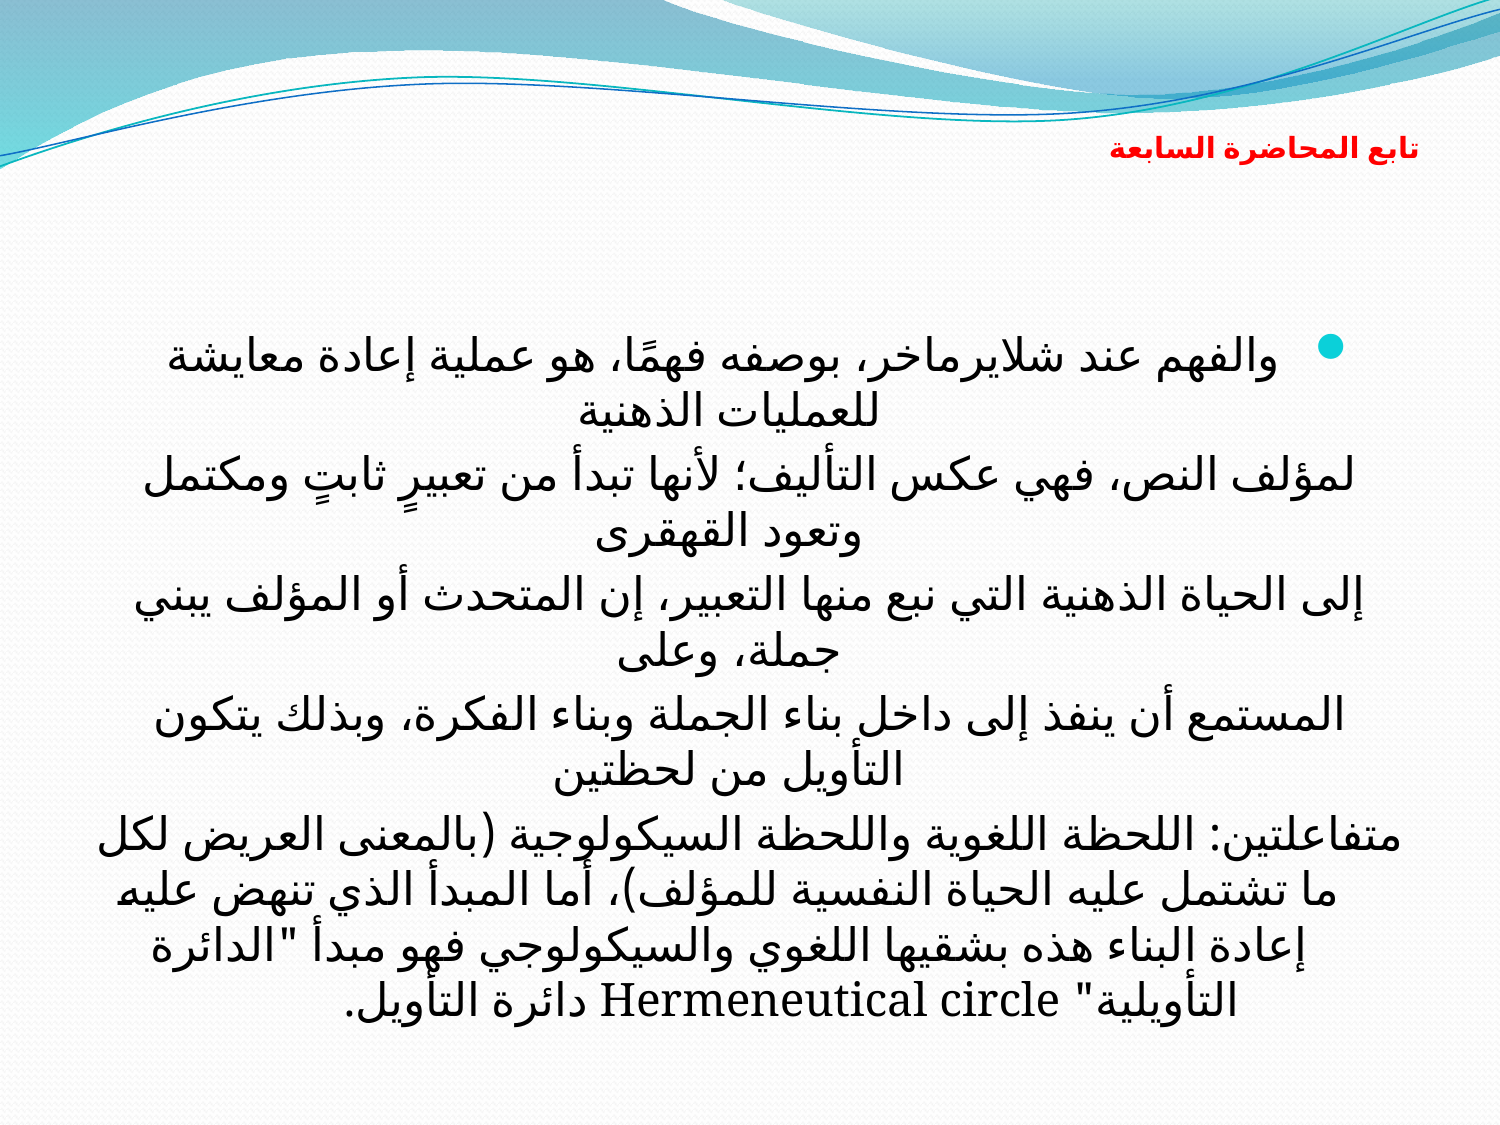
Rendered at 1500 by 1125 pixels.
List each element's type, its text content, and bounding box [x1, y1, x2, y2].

title تابع المحاضرة السابعة [70, 128, 1421, 164]
list والفهم عند شلايرماخر، بوصفه فهمًا، هو عملية إعادة معايشة للعمليات الذهنية لمؤلف النص، فهي عكس التأليف؛ لأنها تبدأ من تعبيرٍ ثابتٍ ومكتمل وتعود القهقرى إلى الحياة الذهنية التي نبع منها التعبير، إن المتحدث أو المؤلف يبني جملة، وعلى المستمع أن ينفذ إلى داخل بناء الجملة وبناء الفكرة، وبذلك يتكون التأويل من لحظتين متفاعلتين: اللحظة اللغوية واللحظة السيكولوجية (بالمعنى العريض لكل ما تشتمل عليه الحياة النفسية للمؤلف)، أما المبدأ الذي تنهض عليه إعادة البناء هذه بشقيها اللغوي والسيكولوجي فهو مبدأ "الدائرة التأويلية" Hermeneutical circle دائرة التأويل. [75, 317, 1425, 1038]
